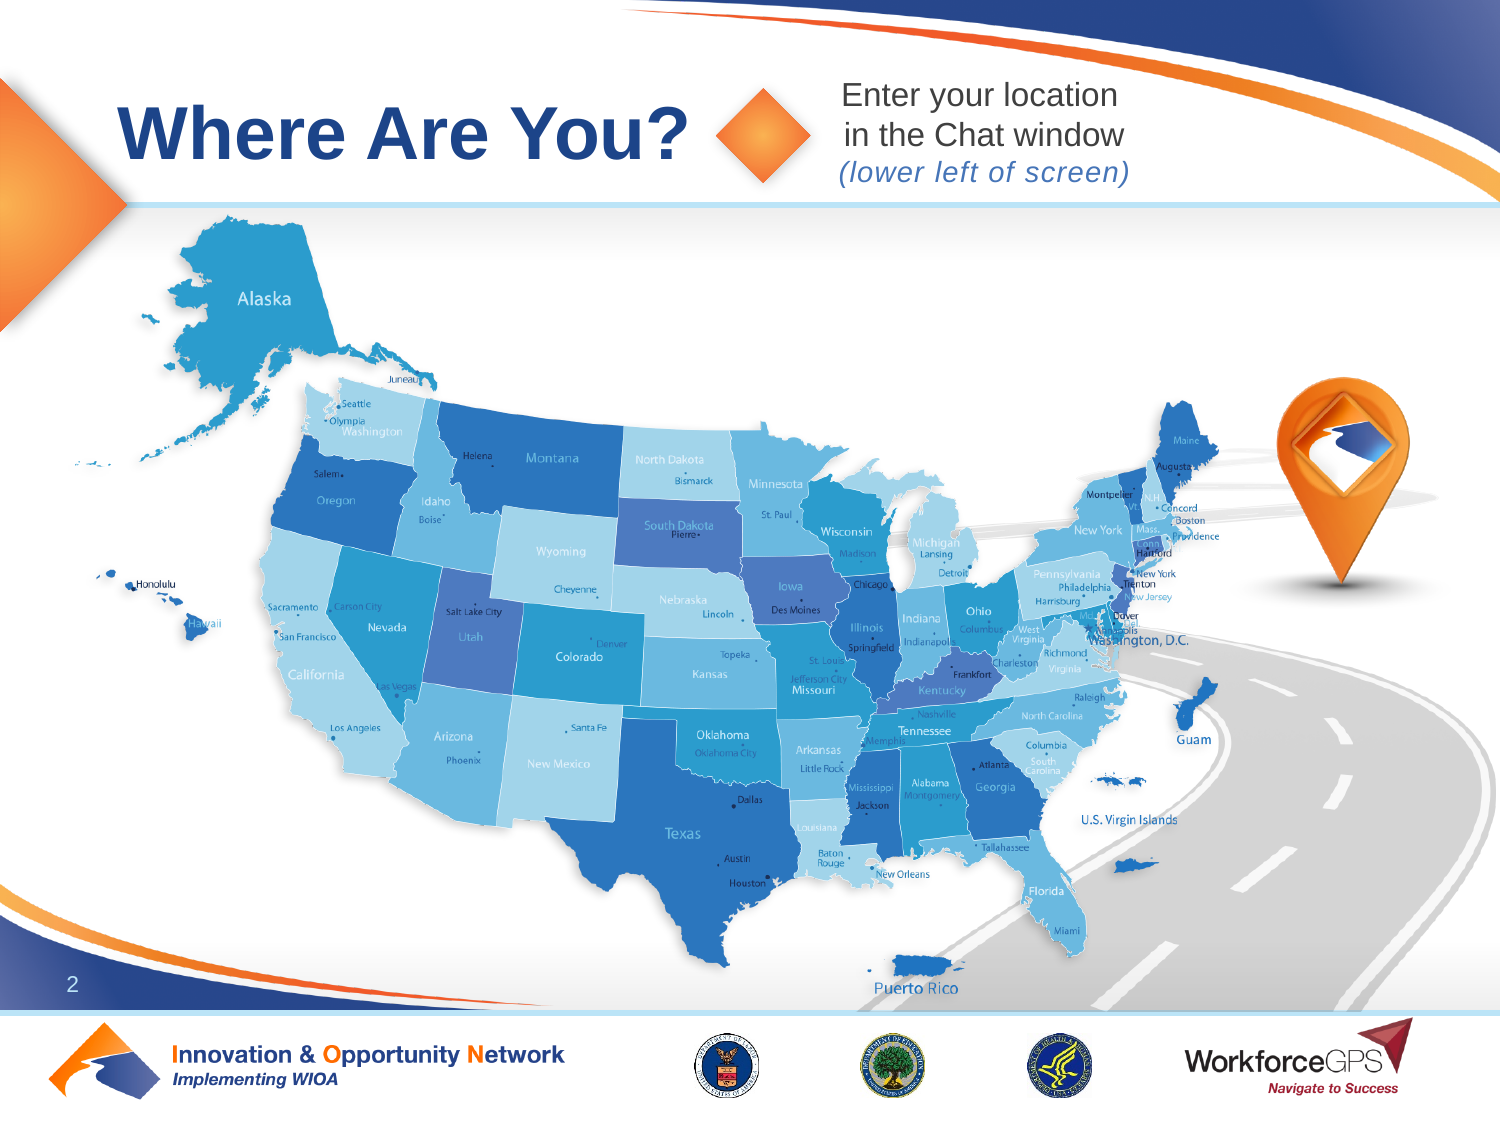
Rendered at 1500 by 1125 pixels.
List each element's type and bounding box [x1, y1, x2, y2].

picture [1182, 1016, 1415, 1096]
picture [0, 214, 1496, 1012]
picture [860, 1033, 925, 1098]
picture [694, 1033, 759, 1098]
picture [1027, 1033, 1092, 1098]
picture [589, 0, 1500, 202]
picture [39, 1016, 576, 1107]
